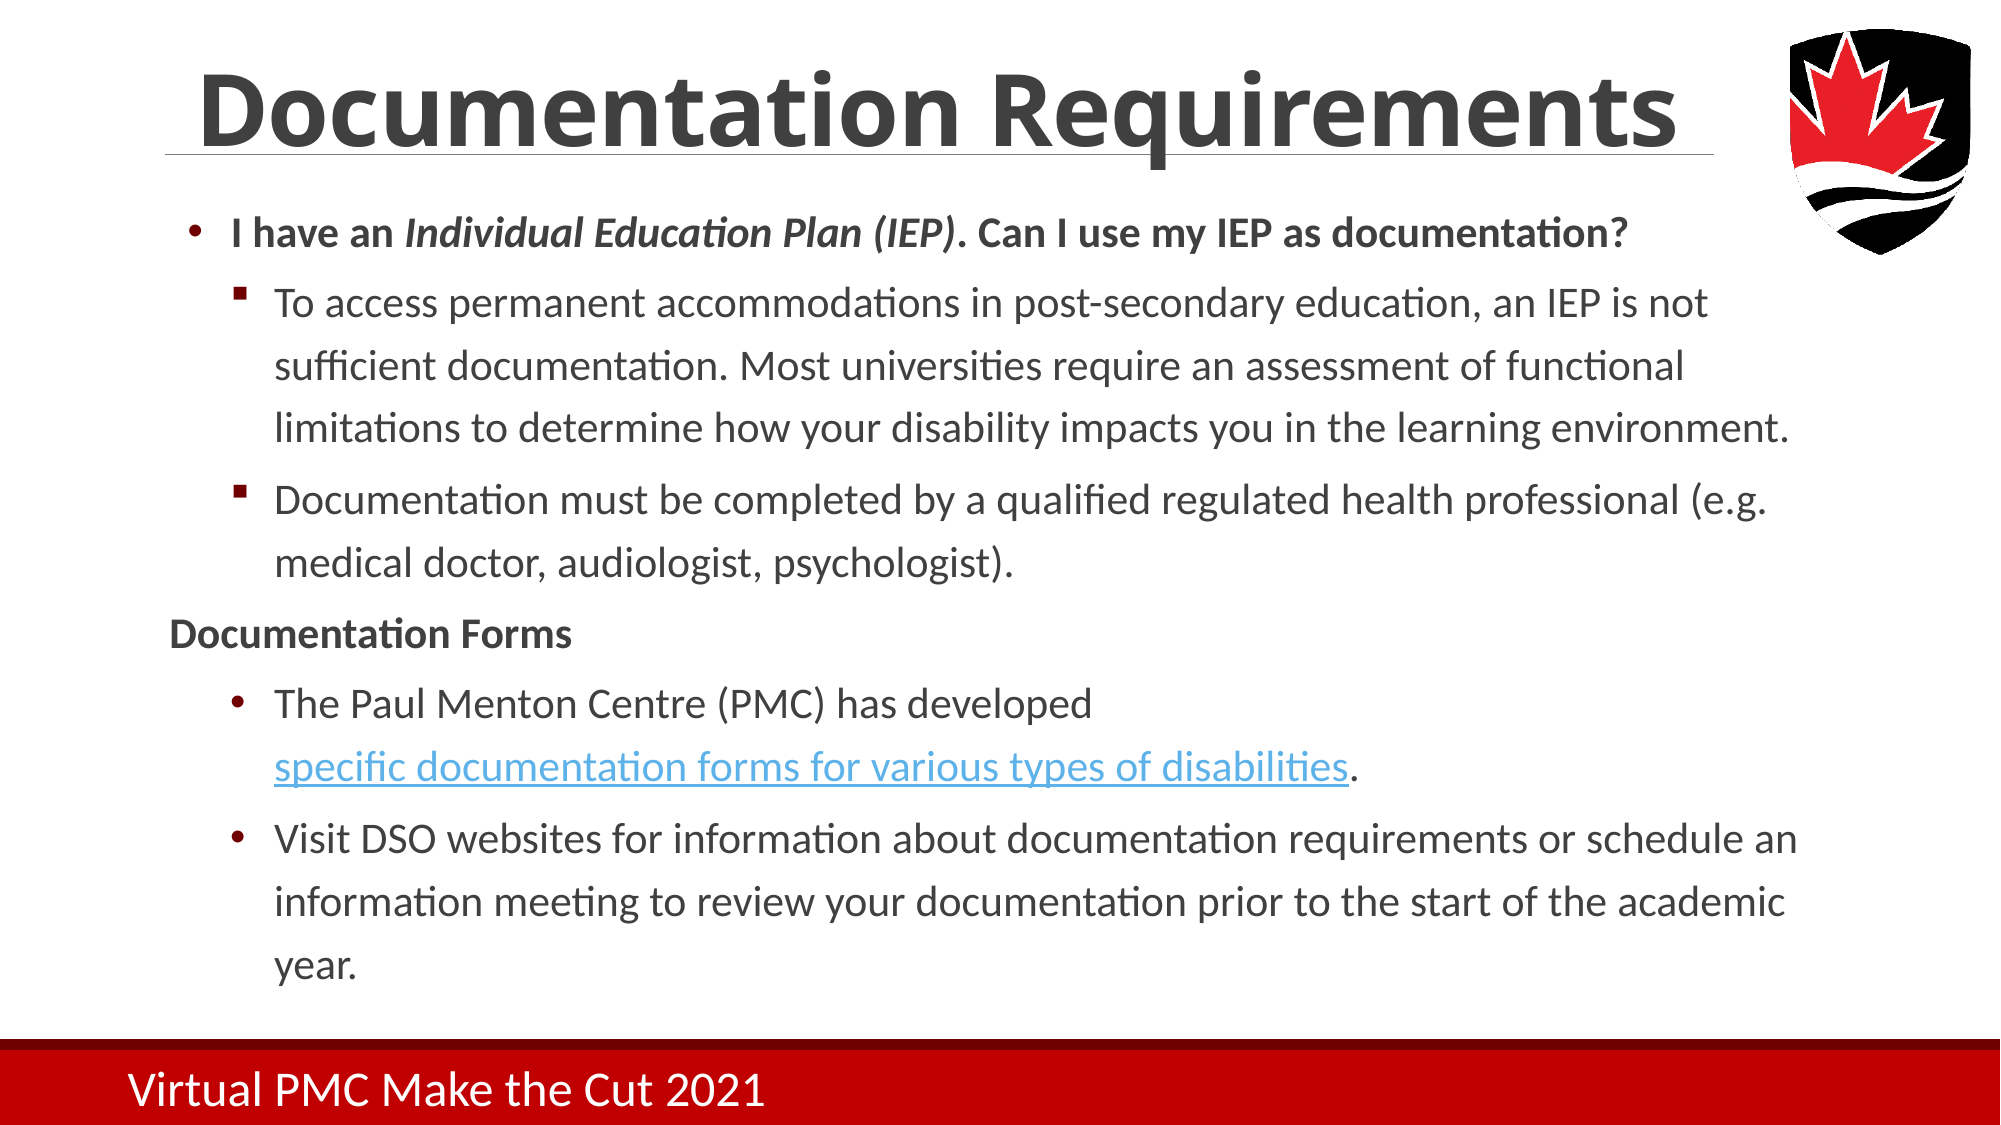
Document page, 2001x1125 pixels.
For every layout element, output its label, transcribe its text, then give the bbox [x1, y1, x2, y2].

picture [1788, 29, 1972, 255]
title Documentation Requirements [180, 47, 1830, 174]
list I have an Individual Education Plan (IEP). Can I use my IEP as documentation? To access permanent accommodations in post-secondary education, an IEP is not sufficient documentation. Most universities require an assessment of functional limitations to determine how your disability impacts you in the learning environment. Documentation must be completed by a qualified regulated health professional (e.g. medical doctor, audiologist, psychologist). Documentation Forms The Paul Menton Centre (PMC) has developed specific documentation forms for various types of disabilities. Visit DSO websites for information about documentation requirements or schedule an information meeting to review your documentation prior to the start of the academic year. [159, 202, 1810, 1020]
